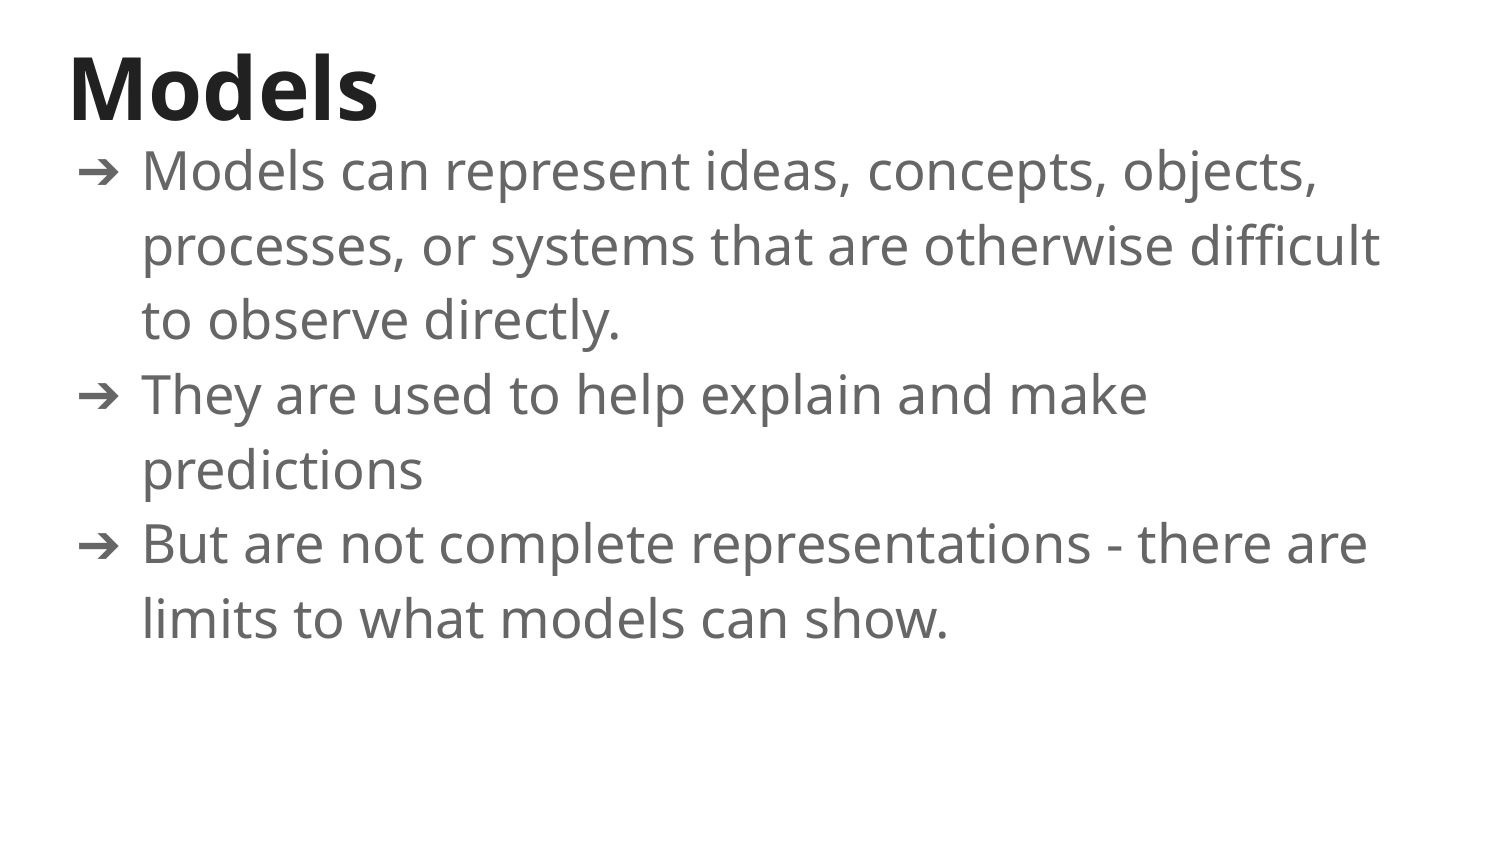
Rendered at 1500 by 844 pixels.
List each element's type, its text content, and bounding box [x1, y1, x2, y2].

list Models can represent ideas, concepts, objects, processes, or systems that are otherwise difficult to observe directly. They are used to help explain and make predictions But are not complete representations - there are limits to what models can show. [51, 111, 1449, 750]
title Models [51, 17, 1449, 111]
